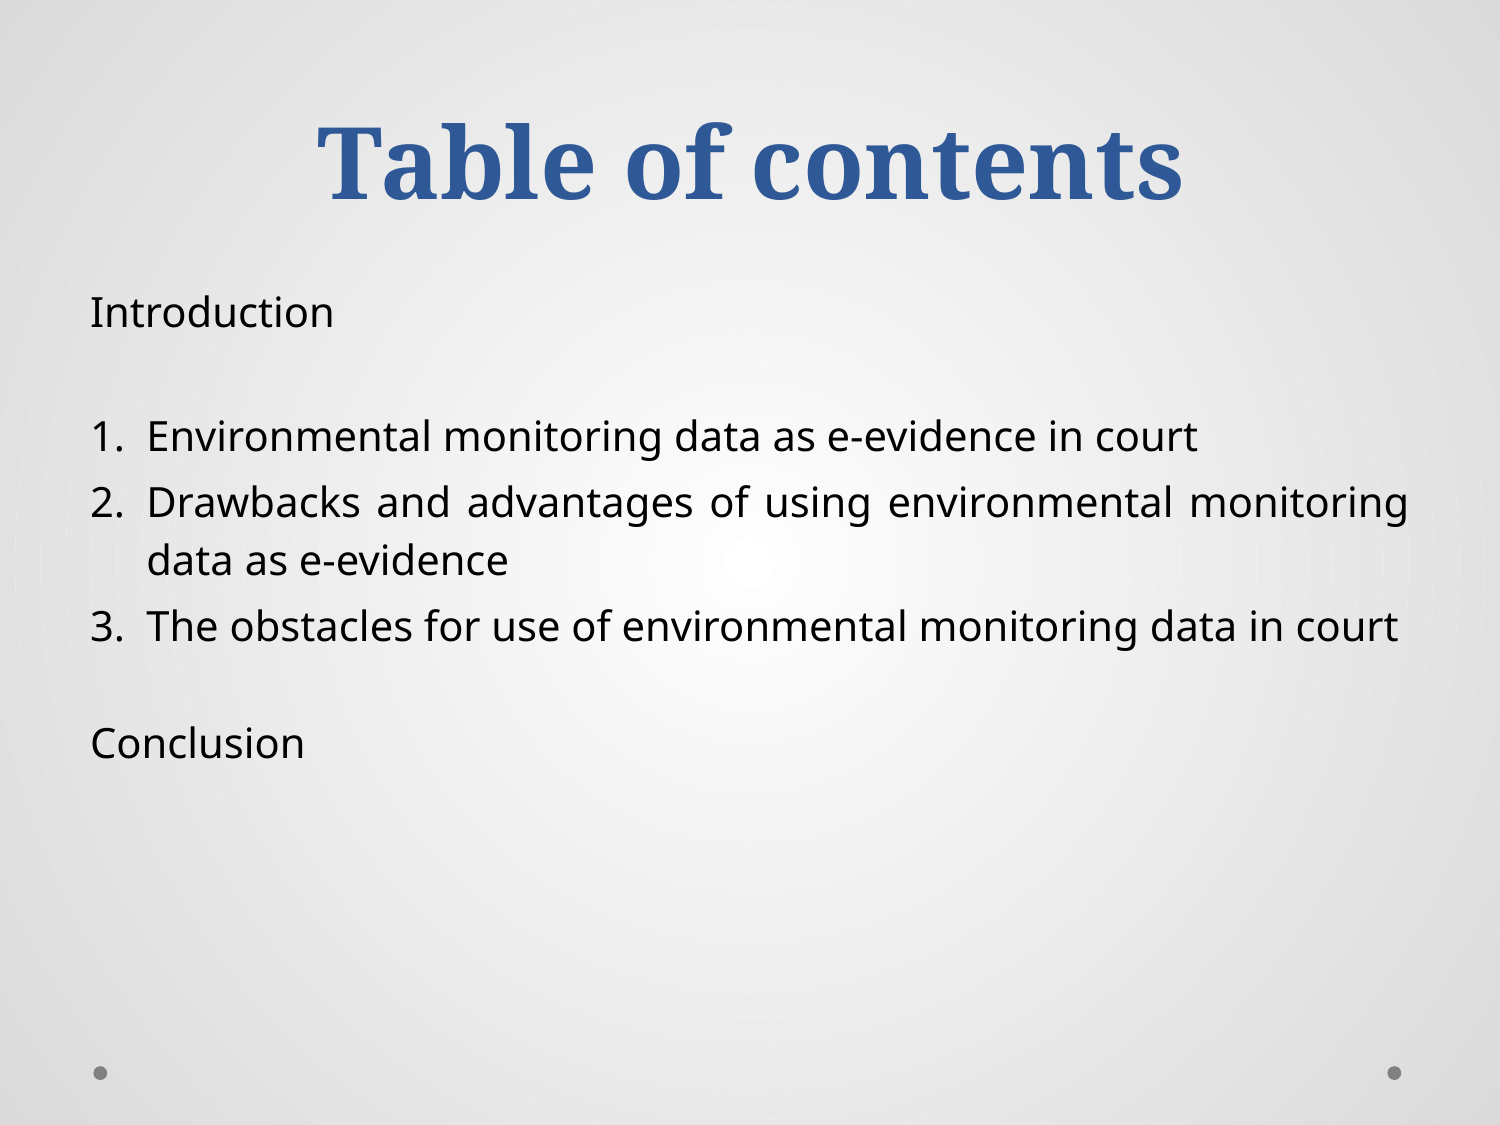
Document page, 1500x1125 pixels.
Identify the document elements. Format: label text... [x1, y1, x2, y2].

list Introduction Environmental monitoring data as e-evidence in court Drawbacks and advantages of using environmental monitoring data as e-evidence The obstacles for use of environmental monitoring data in court Conclusion [75, 219, 1425, 1059]
title Table of contents [76, 30, 1427, 228]
